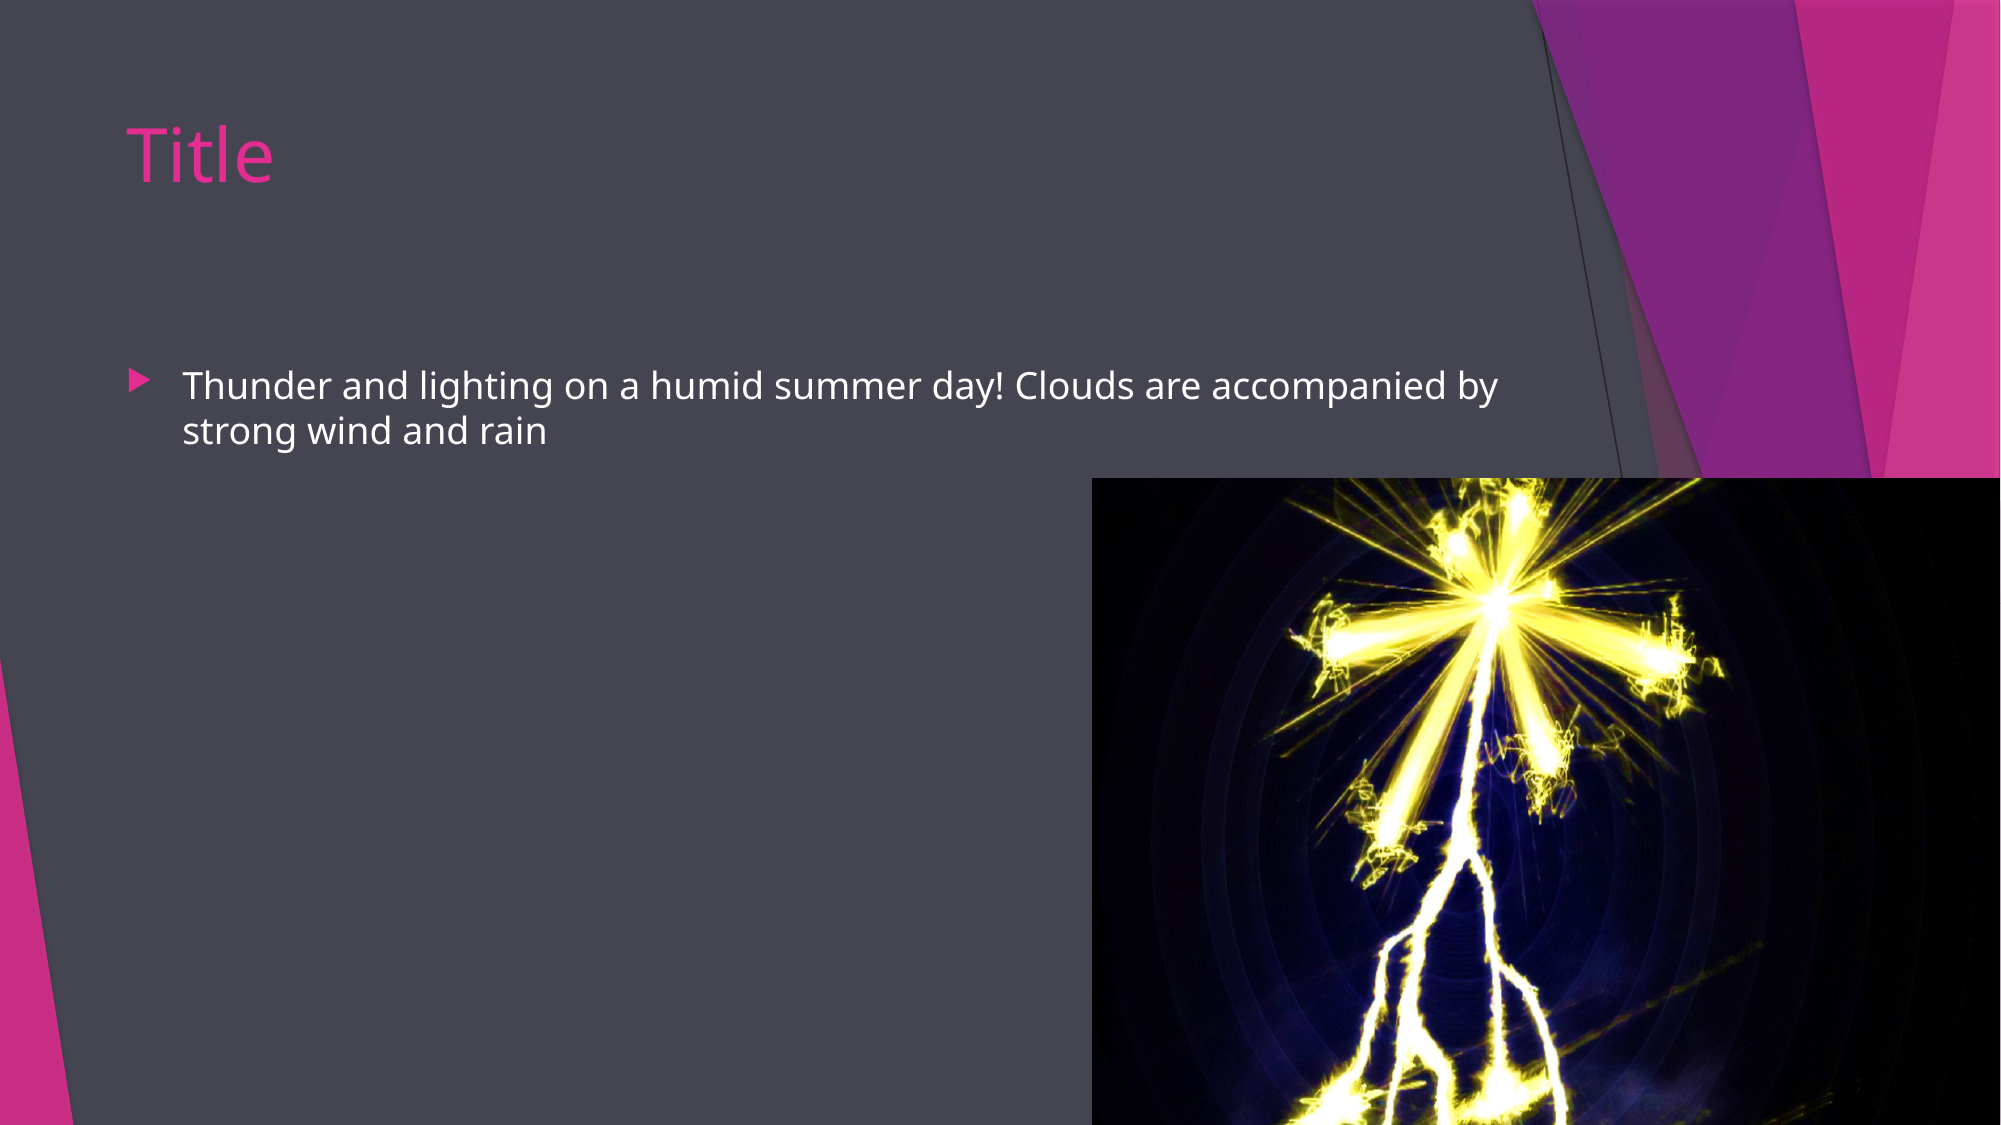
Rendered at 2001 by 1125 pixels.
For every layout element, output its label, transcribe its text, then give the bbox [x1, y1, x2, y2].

list Thunder and lighting on a humid summer day! Clouds are accompanied by strong wind and rain [111, 354, 1522, 992]
title Title [111, 99, 1522, 317]
picture [1092, 477, 2000, 1125]
